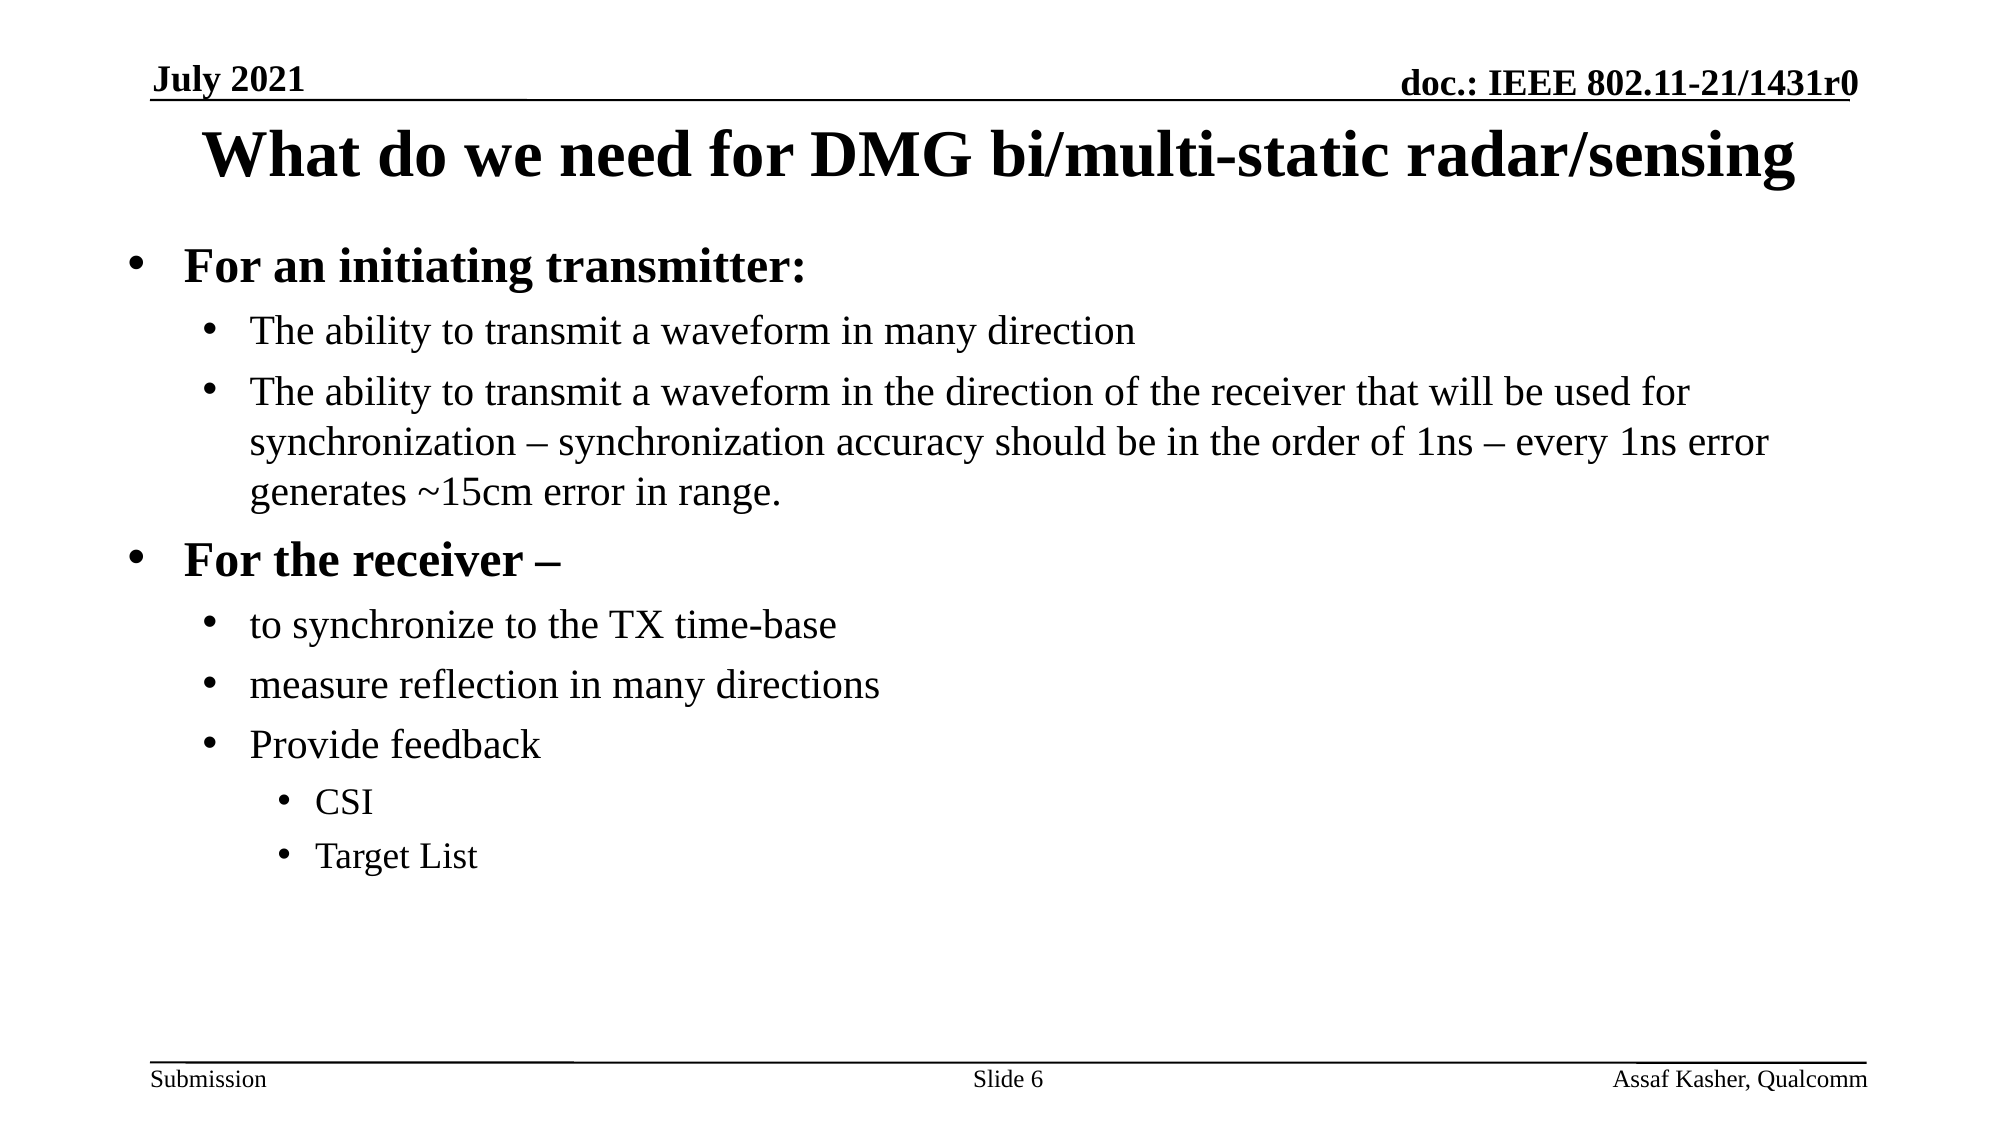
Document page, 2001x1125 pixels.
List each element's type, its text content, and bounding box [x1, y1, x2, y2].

slide_number Slide 6 [950, 1061, 1067, 1123]
title What do we need for DMG bi/multi-static radar/sensing [149, 112, 1850, 188]
footer Assaf Kasher, Qualcomm [1171, 1061, 1869, 1093]
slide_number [152, 54, 563, 100]
list For an initiating transmitter: The ability to transmit a waveform in many direction The ability to transmit a waveform in the direction of the receiver that will be used for synchronization – synchronization accuracy should be in the order of 1ns – every 1ns error generates ~15cm error in range. For the receiver – to synchronize to the TX time-base measure reflection in many directions Provide feedback CSI Target List [112, 224, 1813, 1013]
